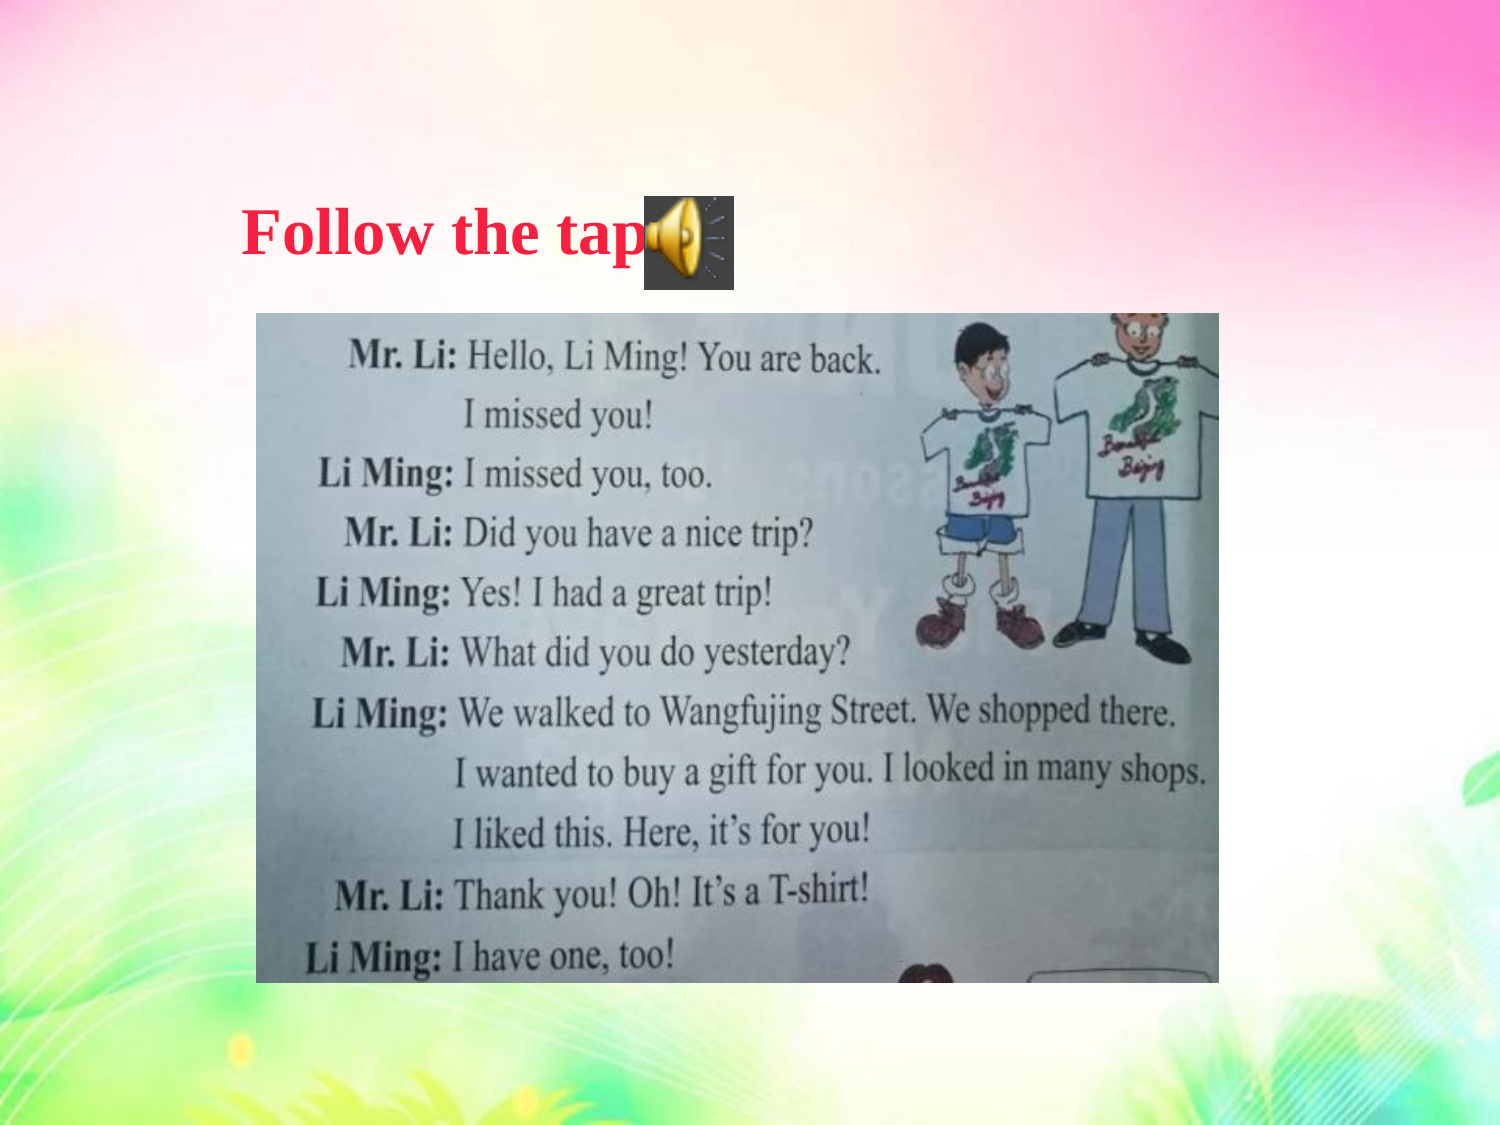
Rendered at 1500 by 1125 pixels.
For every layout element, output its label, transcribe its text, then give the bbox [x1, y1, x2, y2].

picture [0, 0, 1500, 1125]
text_box Follow the tape [222, 178, 780, 278]
